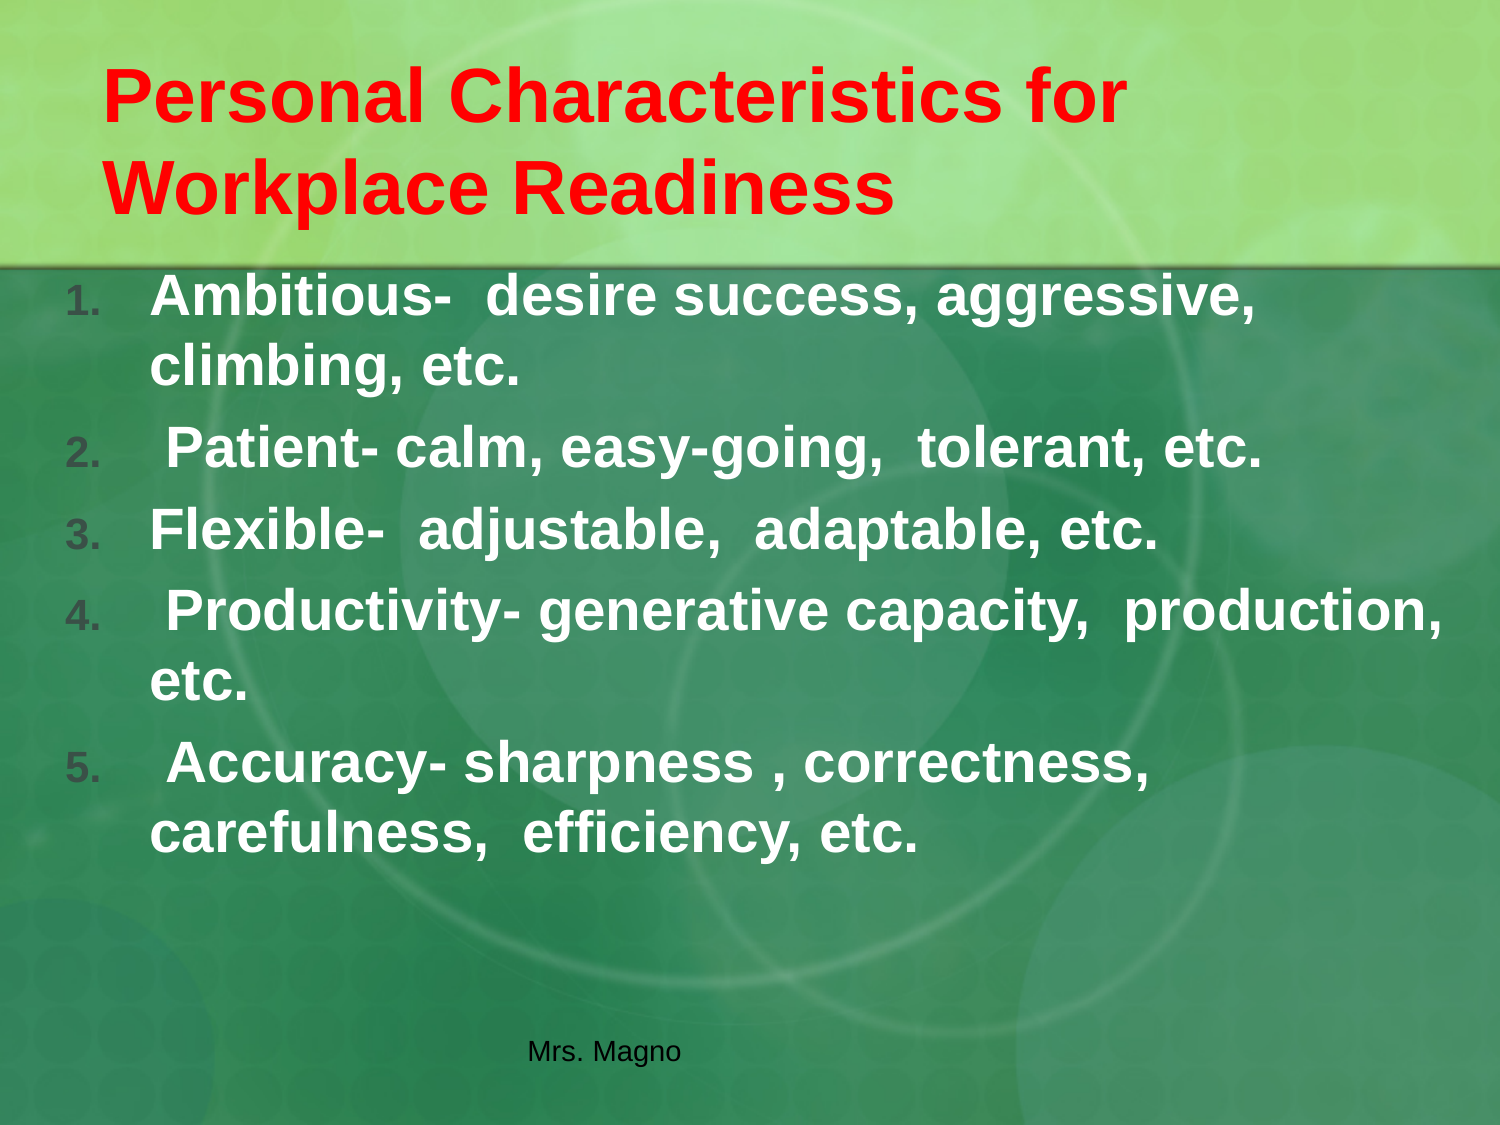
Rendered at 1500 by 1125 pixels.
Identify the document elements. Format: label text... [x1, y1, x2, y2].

title Personal Characteristics for Workplace Readiness [87, 37, 1438, 238]
picture [0, 0, 1500, 1125]
footer Mrs. Magno [512, 1024, 988, 1103]
list Ambitious- desire success, aggressive, climbing, etc. Patient- calm, easy-going, tolerant, etc. Flexible- adjustable, adaptable, etc. Productivity- generative capacity, production, etc. Accuracy- sharpness , correctness, carefulness, efficiency, etc. [49, 249, 1463, 1001]
